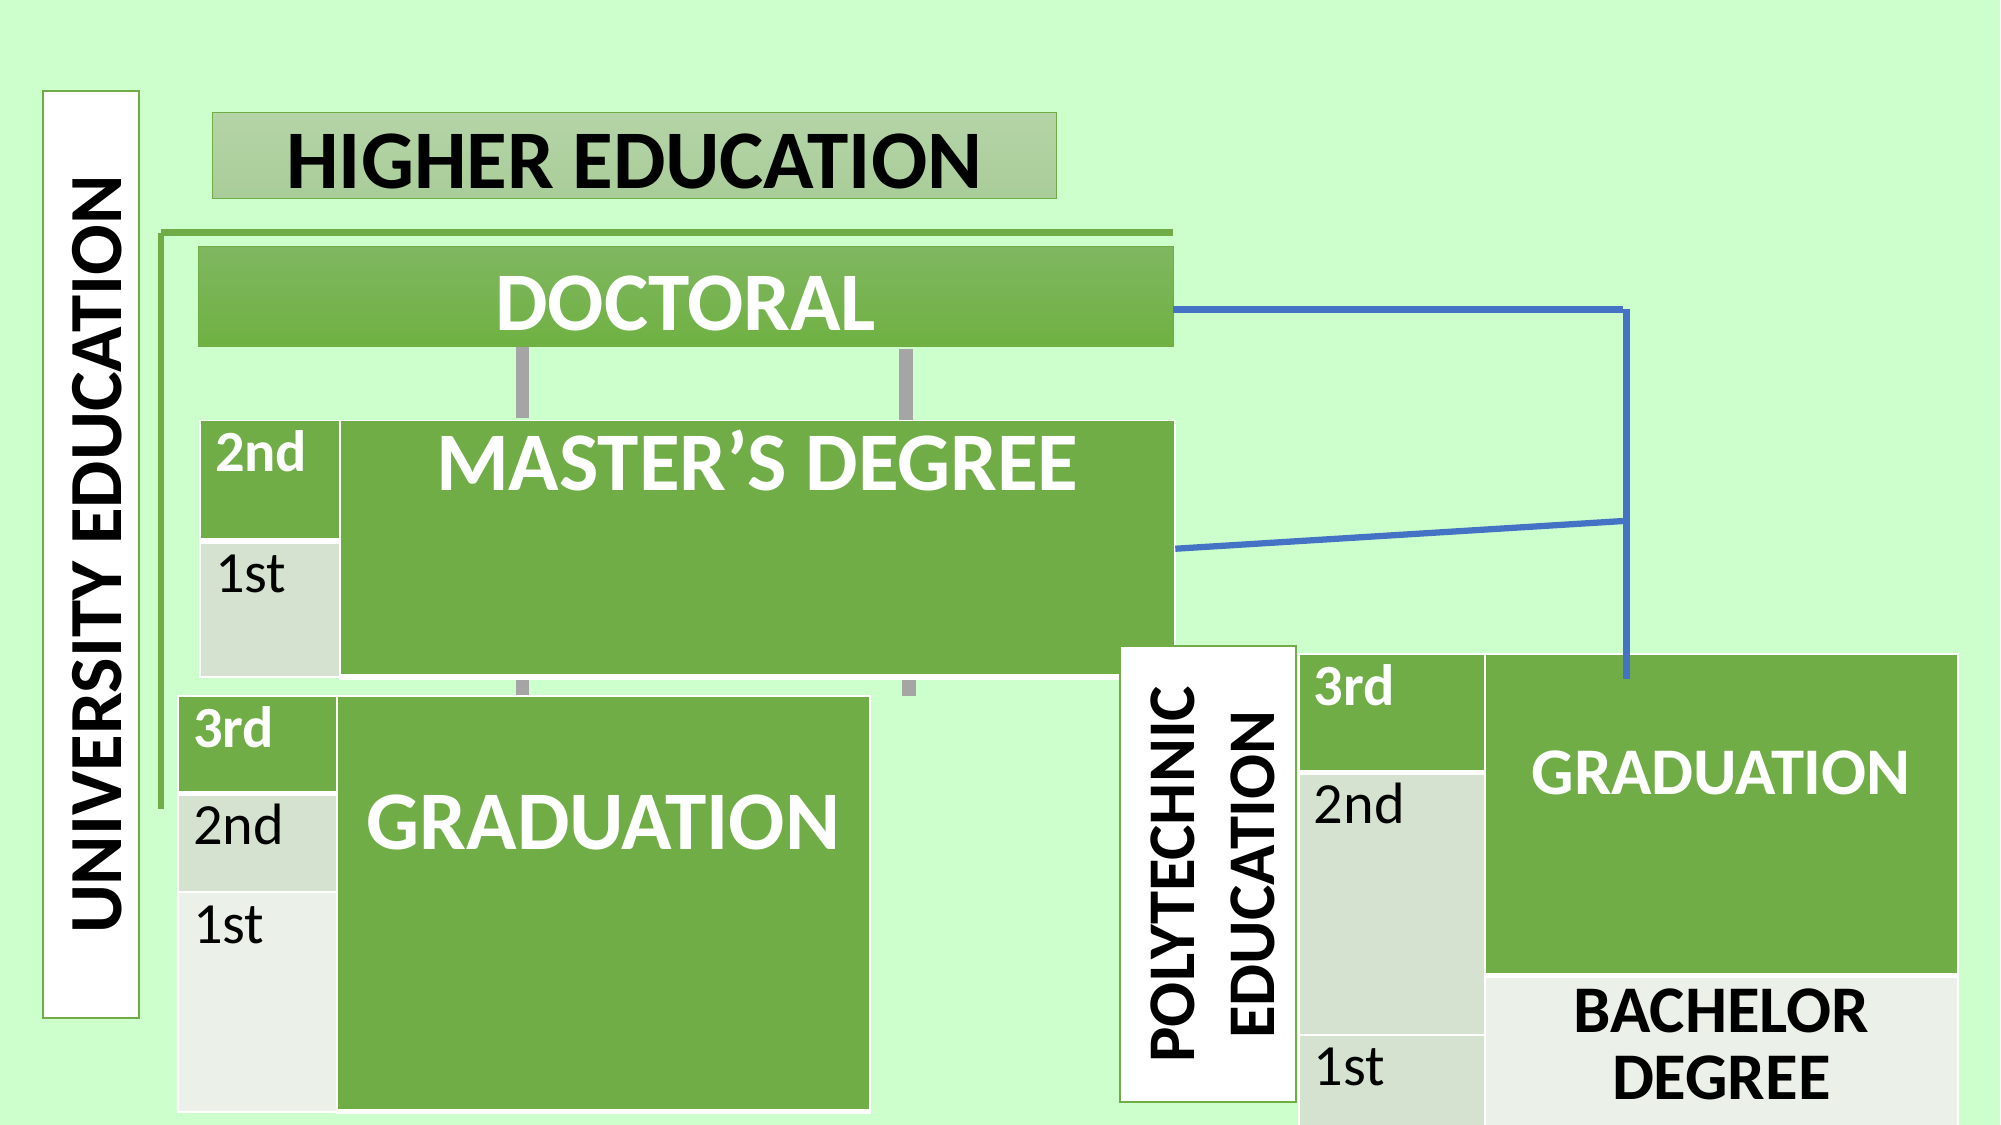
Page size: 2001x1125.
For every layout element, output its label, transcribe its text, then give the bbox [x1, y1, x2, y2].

text_box UNIVERSITY EDUCATION [42, 90, 140, 1019]
text_box DOCTORAL [198, 246, 1174, 347]
text_box POLYTECHNIC EDUCATION [1119, 645, 1297, 1103]
table_header 3rd [179, 697, 336, 791]
table_cell BACHELOR DEGREE [1486, 978, 1957, 1125]
table_header GRADUATION [338, 697, 869, 1109]
table_cell 2nd [1300, 775, 1484, 1034]
table_cell 1st [201, 544, 339, 676]
table_header 3rd [1300, 655, 1484, 770]
table_cell 1st [1300, 1036, 1484, 1125]
text_box HIGHER EDUCATION [212, 112, 1057, 199]
table_cell 2nd [179, 796, 336, 891]
table_header 2nd [201, 421, 339, 538]
table_header MASTER’S DEGREE [341, 421, 1174, 674]
table_header GRADUATION [1486, 655, 1957, 973]
table_cell 1st [179, 893, 336, 1111]
